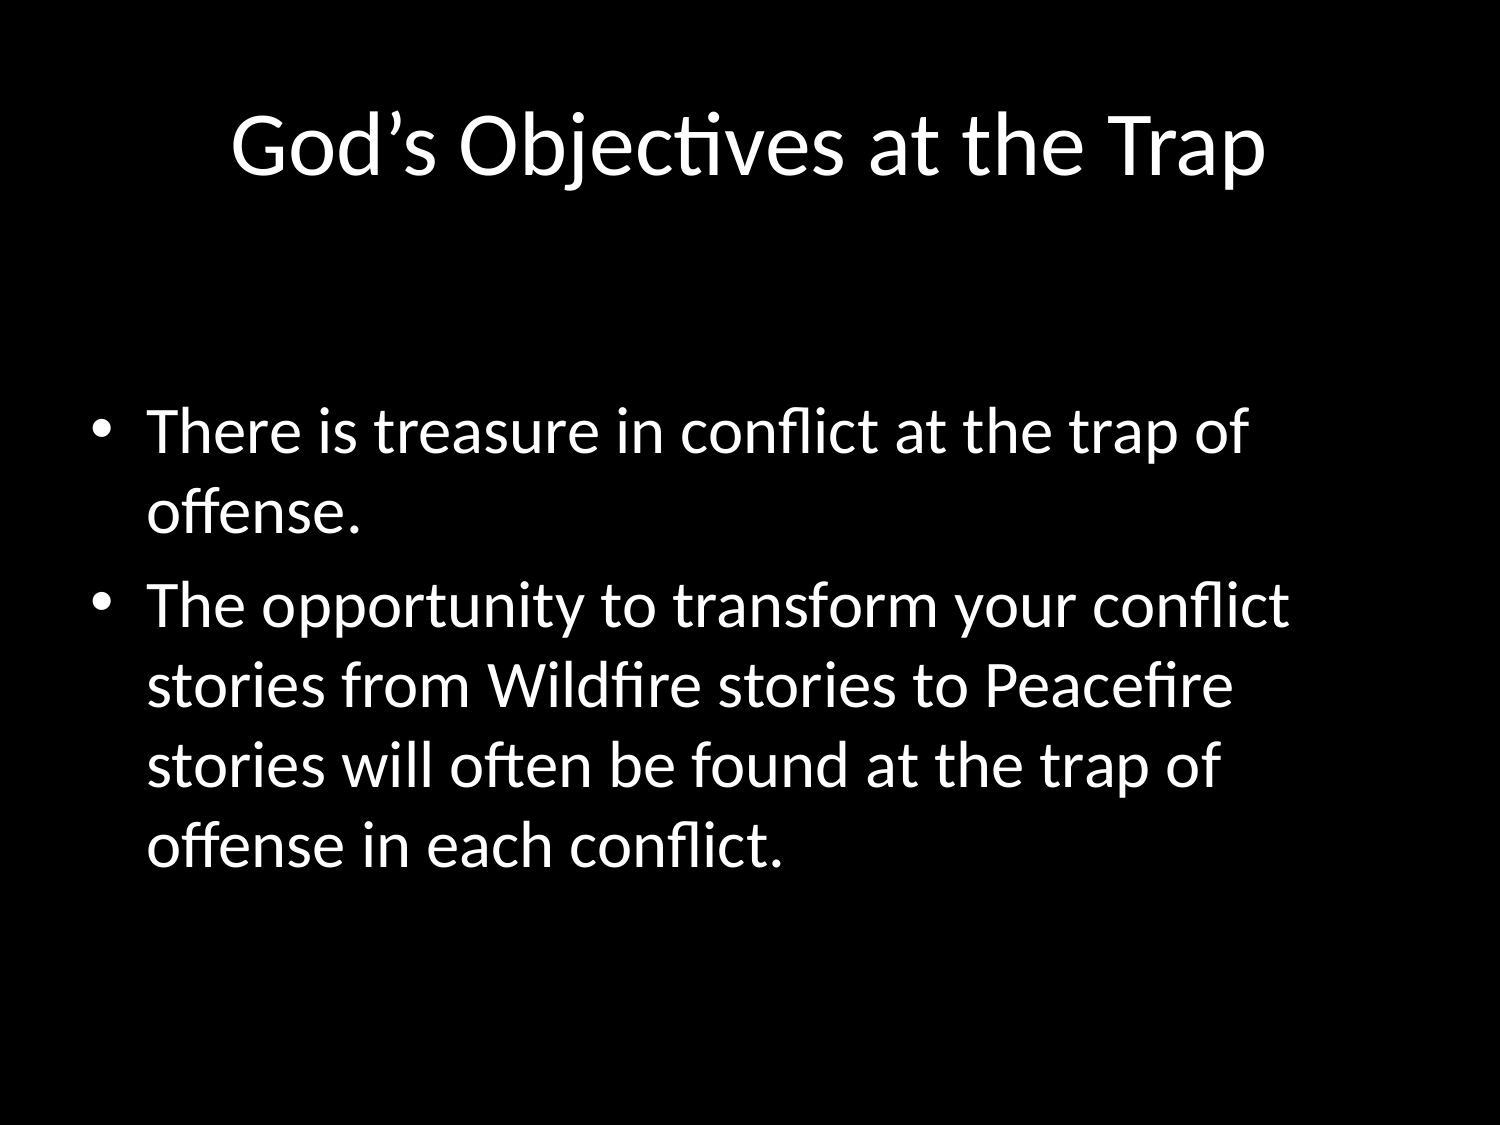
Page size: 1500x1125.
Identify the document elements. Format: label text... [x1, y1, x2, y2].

list There is treasure in conflict at the trap of offense. The opportunity to transform your conflict stories from Wildfire stories to Peacefire stories will often be found at the trap of offense in each conflict. [75, 262, 1425, 1005]
title God’s Objectives at the Trap [75, 45, 1425, 233]
